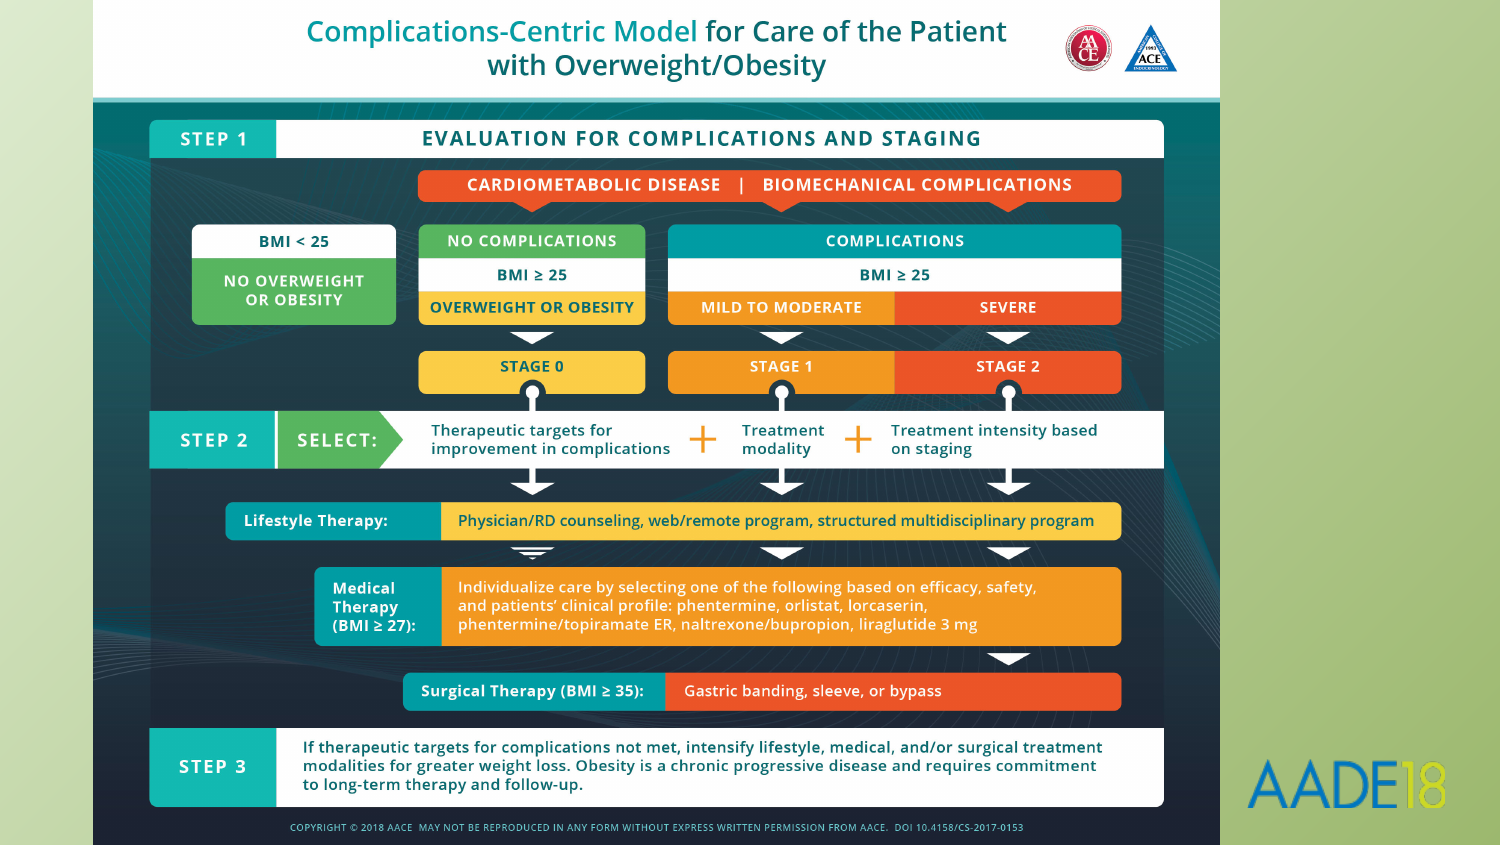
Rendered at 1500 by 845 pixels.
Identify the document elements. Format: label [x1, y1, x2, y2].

picture [93, 0, 1220, 845]
